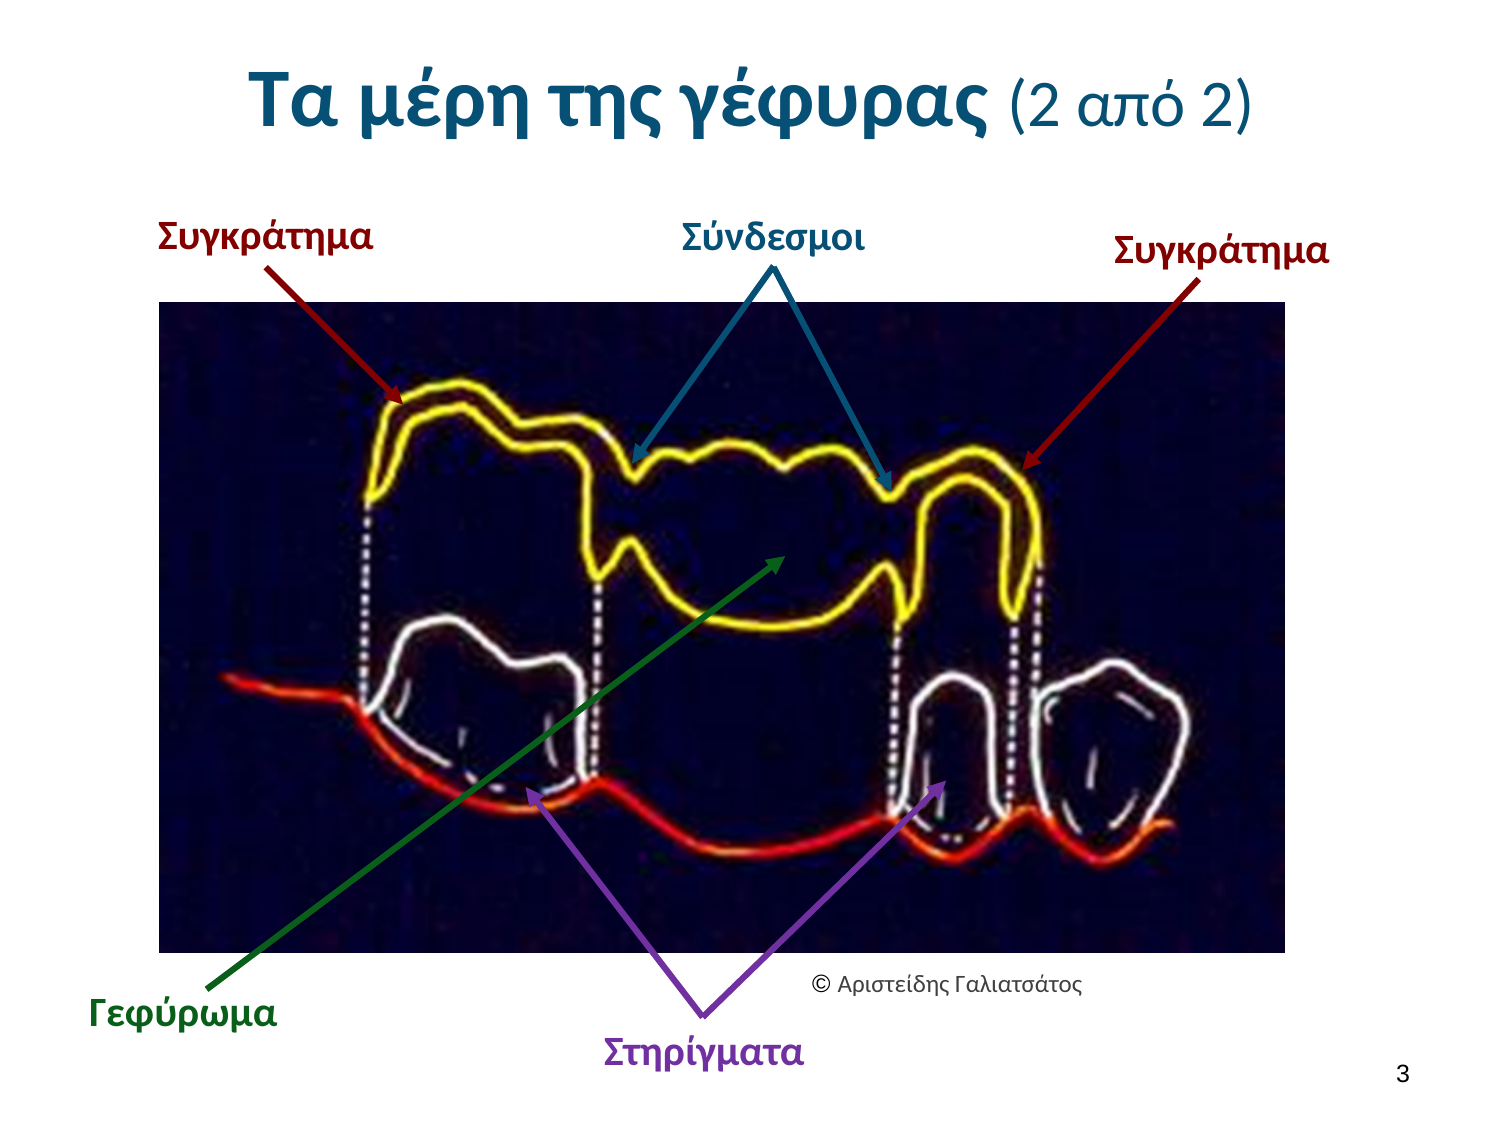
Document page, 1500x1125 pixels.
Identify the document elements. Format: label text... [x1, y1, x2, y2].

text_box Στηρίγματα [589, 1016, 845, 1081]
text_box Γεφύρωμα [74, 977, 302, 1042]
text_box © Αριστείδης Γαλιατσάτος [797, 960, 1105, 1006]
text_box Σύνδεσμοι [667, 201, 892, 267]
text_box Συγκράτημα [1099, 214, 1360, 280]
title Τα μέρη της γέφυρας (2 από 2) [76, 19, 1427, 169]
text_box Συγκράτημα [143, 200, 404, 266]
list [159, 302, 1285, 953]
slide_number 2 [1074, 1042, 1425, 1103]
